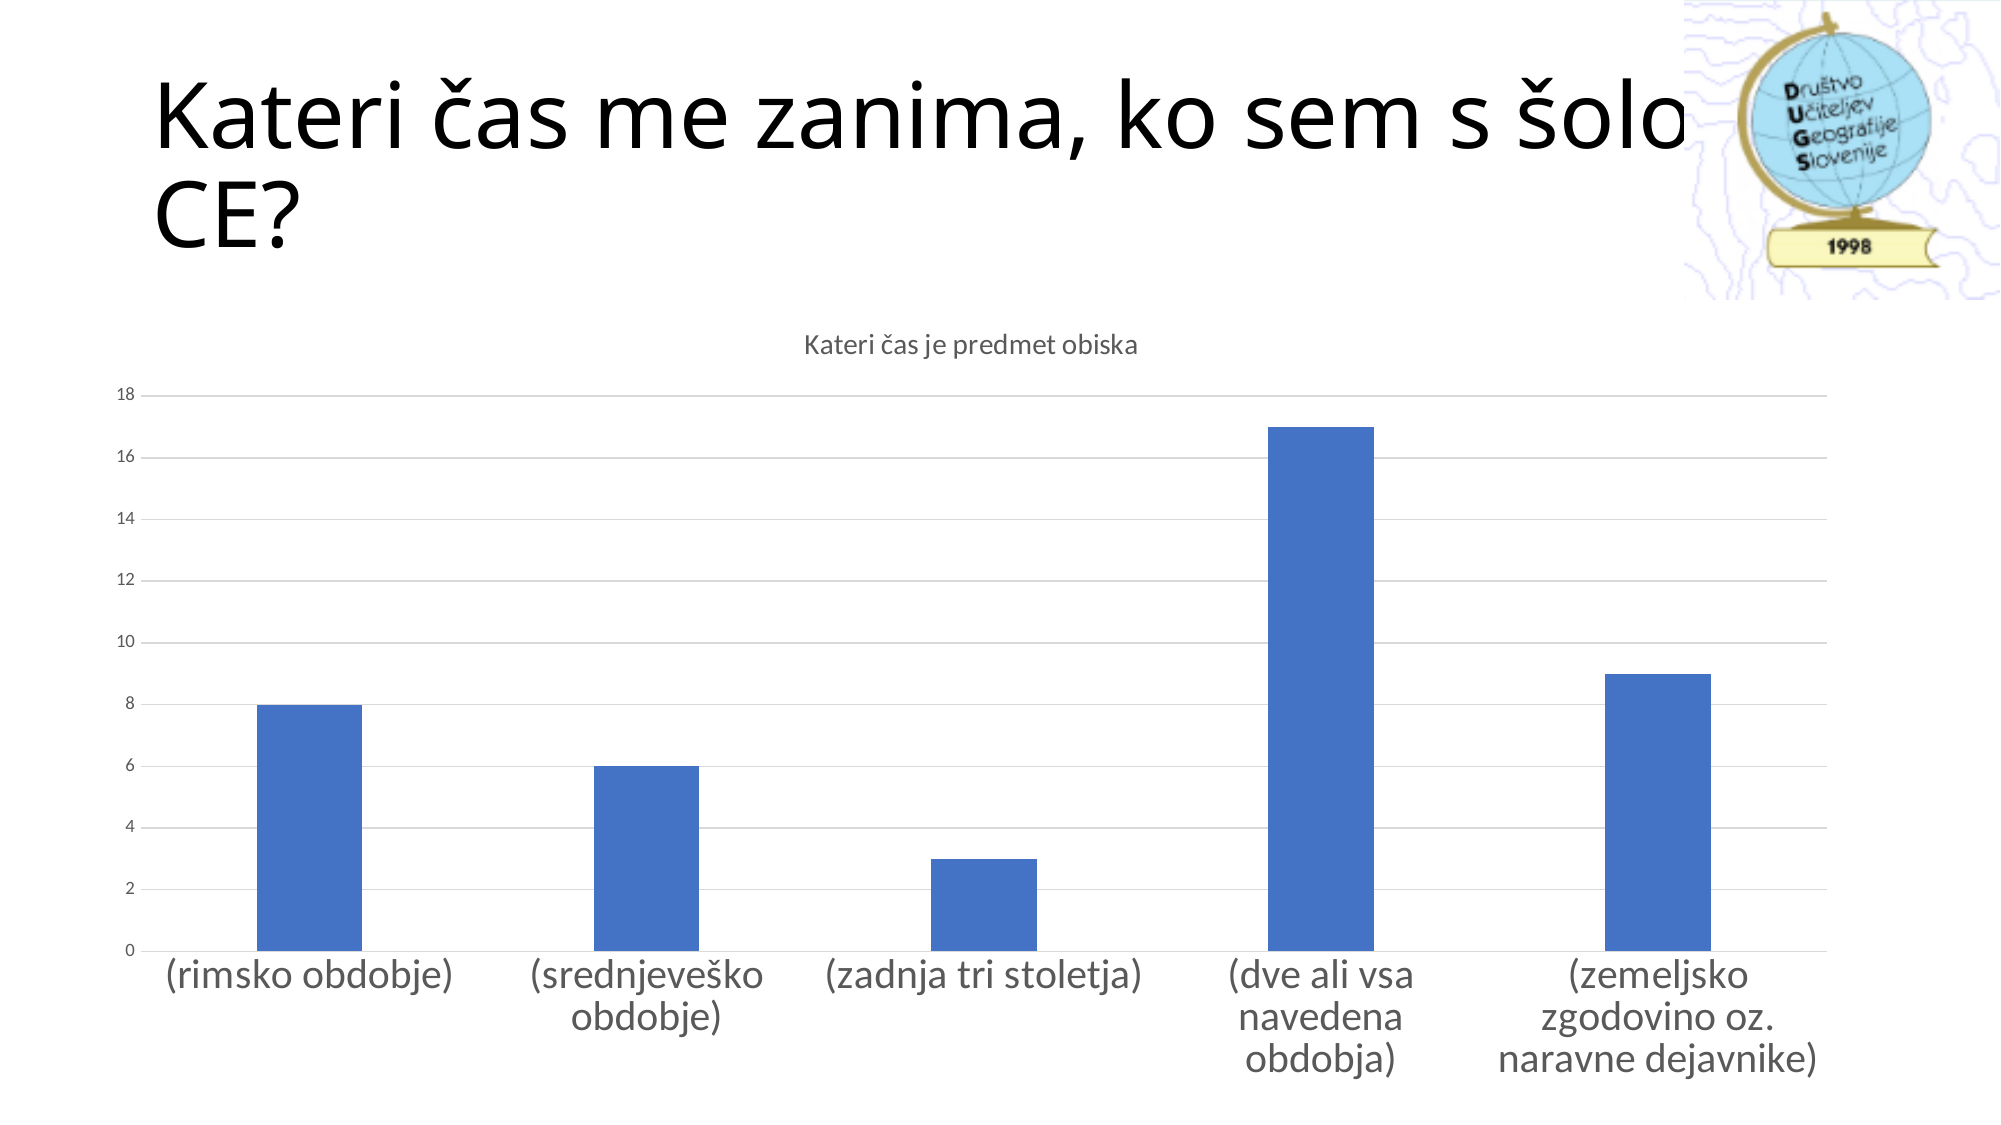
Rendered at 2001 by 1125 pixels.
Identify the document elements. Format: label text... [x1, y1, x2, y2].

picture [1684, 0, 2000, 300]
title Kateri čas me zanima, ko sem s šolo v CE? [137, 59, 1679, 278]
chart [80, 299, 1863, 1101]
